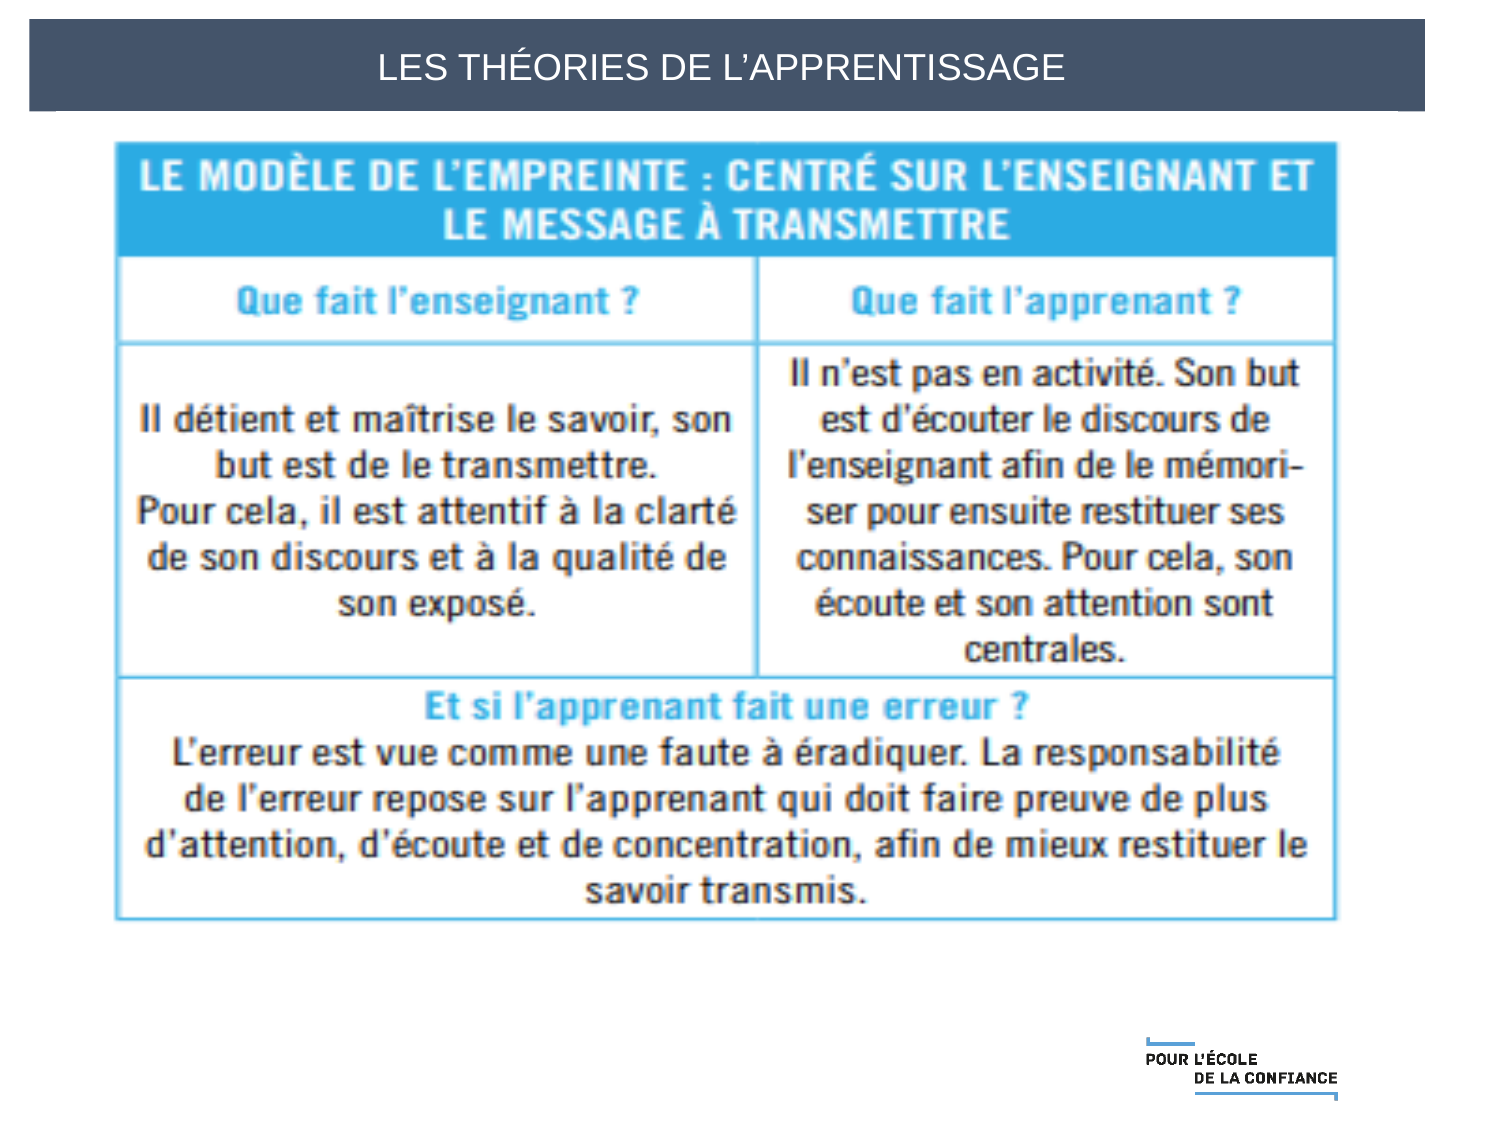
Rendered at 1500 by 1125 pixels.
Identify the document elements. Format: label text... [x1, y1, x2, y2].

title LES THÉORIES DE L’APPRENTISSAGE [29, 19, 1425, 112]
picture [56, 111, 1398, 953]
picture [1131, 1022, 1352, 1114]
